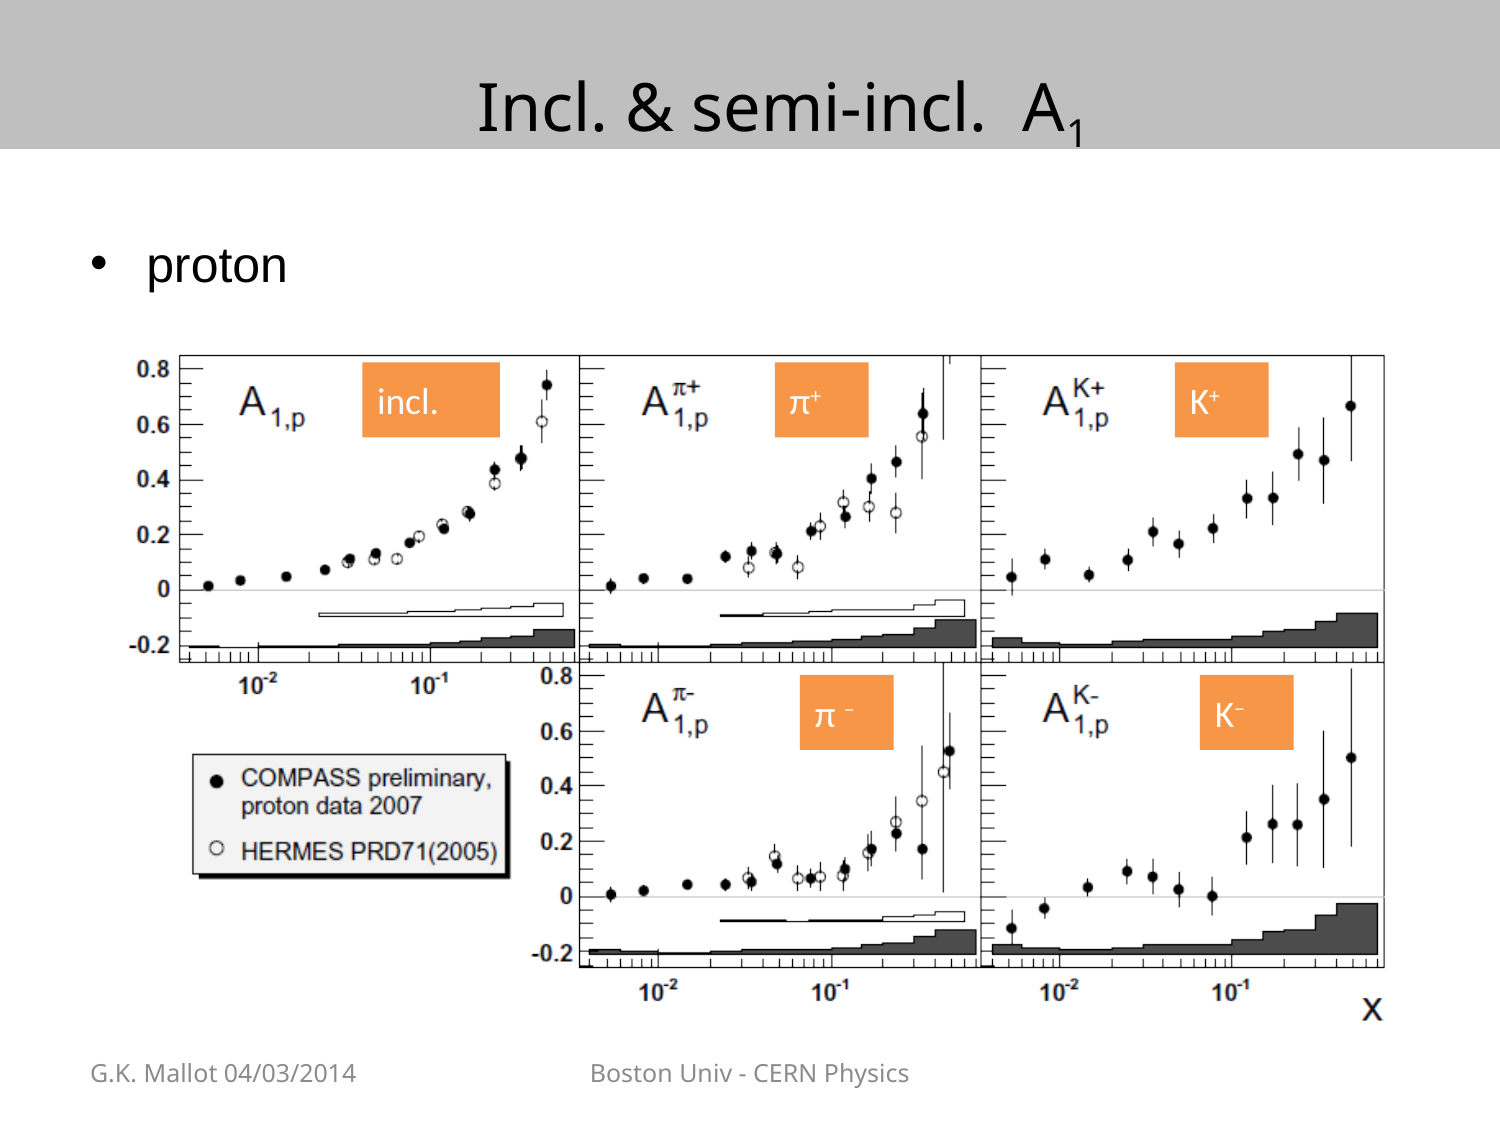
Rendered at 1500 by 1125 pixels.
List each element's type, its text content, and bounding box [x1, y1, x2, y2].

picture [112, 337, 1401, 1054]
title Incl. & semi-incl. A1 [115, 45, 1450, 175]
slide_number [75, 1042, 425, 1103]
list proton [75, 224, 1425, 525]
footer Boston Univ - CERN Physics [512, 1063, 988, 1103]
